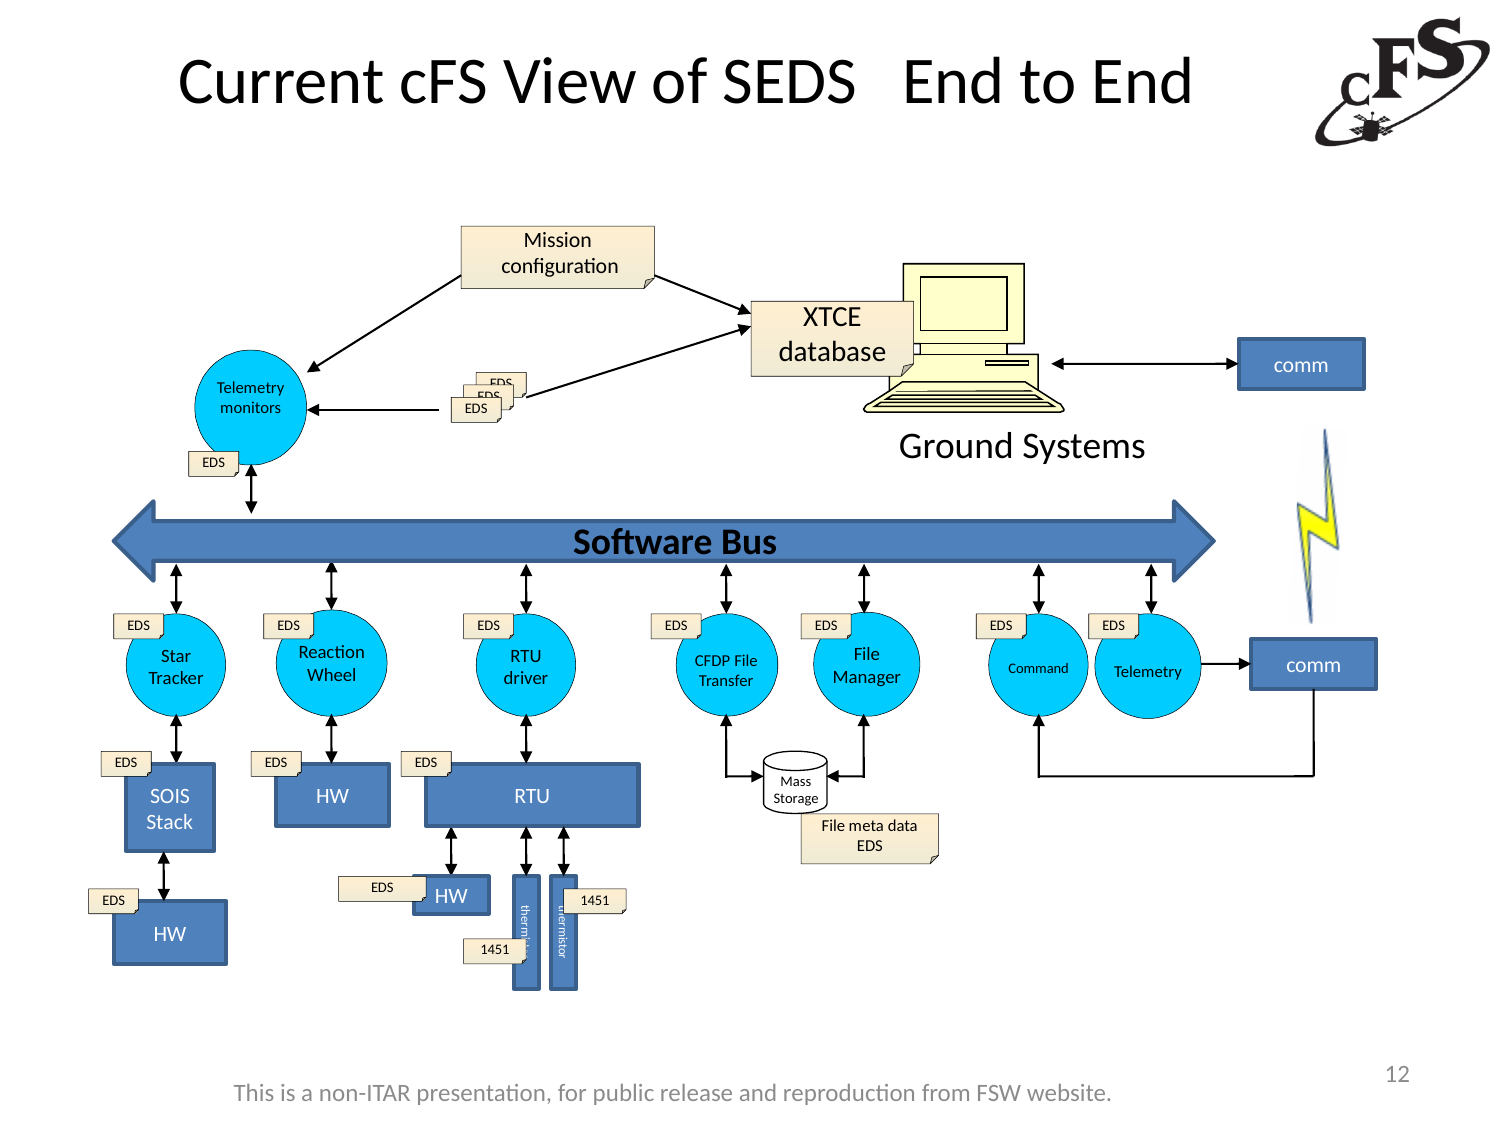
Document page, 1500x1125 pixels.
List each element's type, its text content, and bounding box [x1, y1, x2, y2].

text_box [170, 713, 183, 762]
text_box HW [412, 874, 491, 916]
text_box [1032, 563, 1045, 614]
text_box EDS [249, 749, 304, 779]
text_box Star Tracker [126, 613, 226, 717]
text_box Telemetry [1094, 613, 1202, 719]
text_box EDS [974, 611, 1029, 641]
text_box 1451 [561, 886, 629, 916]
text_box [519, 563, 533, 614]
text_box Command [988, 613, 1089, 717]
text_box [306, 275, 462, 373]
text_box File Manager [813, 612, 920, 717]
text_box [170, 563, 183, 614]
text_box [444, 828, 458, 874]
text_box Ground Systems [884, 413, 1162, 474]
picture [1219, 427, 1417, 625]
text_box [857, 563, 871, 614]
text_box 12 [1345, 1042, 1425, 1103]
text_box [720, 569, 733, 614]
text_box thermistor [512, 874, 541, 991]
text_box comm [1237, 337, 1366, 391]
text_box EDS [1086, 611, 1141, 641]
text_box HW [112, 899, 228, 966]
text_box [1051, 357, 1239, 371]
text_box [676, 613, 778, 717]
text_box EDS [336, 874, 429, 904]
text_box EDS [799, 611, 854, 641]
text_box EDS [461, 382, 516, 413]
text_box [726, 770, 758, 783]
text_box HW [274, 762, 391, 828]
text_box RTU driver [476, 613, 576, 717]
text_box [325, 713, 338, 764]
text_box [325, 563, 338, 610]
text_box [654, 275, 752, 315]
text_box [793, 499, 1214, 583]
text_box comm [1249, 637, 1378, 691]
text_box EDS [86, 886, 141, 916]
text_box EDS [186, 449, 241, 479]
text_box [526, 324, 749, 398]
text_box EDS [461, 611, 516, 641]
text_box [857, 713, 870, 776]
text_box [519, 826, 533, 877]
text_box EDS [399, 749, 454, 779]
text_box 1451 [461, 936, 529, 966]
text_box Software Bus [558, 509, 793, 569]
text_box EDS [449, 395, 504, 425]
text_box [157, 851, 170, 902]
text_box XTCE database [749, 299, 916, 379]
text_box [863, 263, 1064, 413]
text_box [720, 713, 733, 776]
text_box SOIS Stack [124, 762, 216, 853]
text_box Mission configuration [459, 224, 657, 291]
text_box Reaction Wheel [276, 609, 388, 717]
text_box EDS [649, 611, 704, 641]
text_box [245, 463, 258, 514]
text_box [519, 713, 533, 764]
text_box File meta data EDS [799, 811, 941, 866]
text_box [832, 770, 864, 783]
text_box EDS [111, 611, 166, 641]
text_box [306, 403, 439, 417]
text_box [763, 750, 828, 814]
text_box Telemetry monitors [194, 350, 307, 465]
title Current cFS View of SEDS End to End [48, 18, 1309, 136]
text_box [111, 499, 558, 583]
text_box [1032, 713, 1045, 776]
text_box EDS [99, 749, 154, 779]
text_box CFDP File Transfer [694, 649, 758, 690]
text_box [1201, 657, 1252, 670]
text_box thermistor [549, 874, 578, 991]
picture [1312, 16, 1493, 149]
text_box EDS [261, 611, 316, 641]
text_box [1145, 563, 1158, 614]
text_box EDS [474, 370, 529, 400]
text_box RTU [424, 762, 641, 828]
text_box [557, 826, 570, 877]
footer This is a non-ITAR presentation, for public release and reproduction from FSW website. [177, 1071, 1176, 1112]
